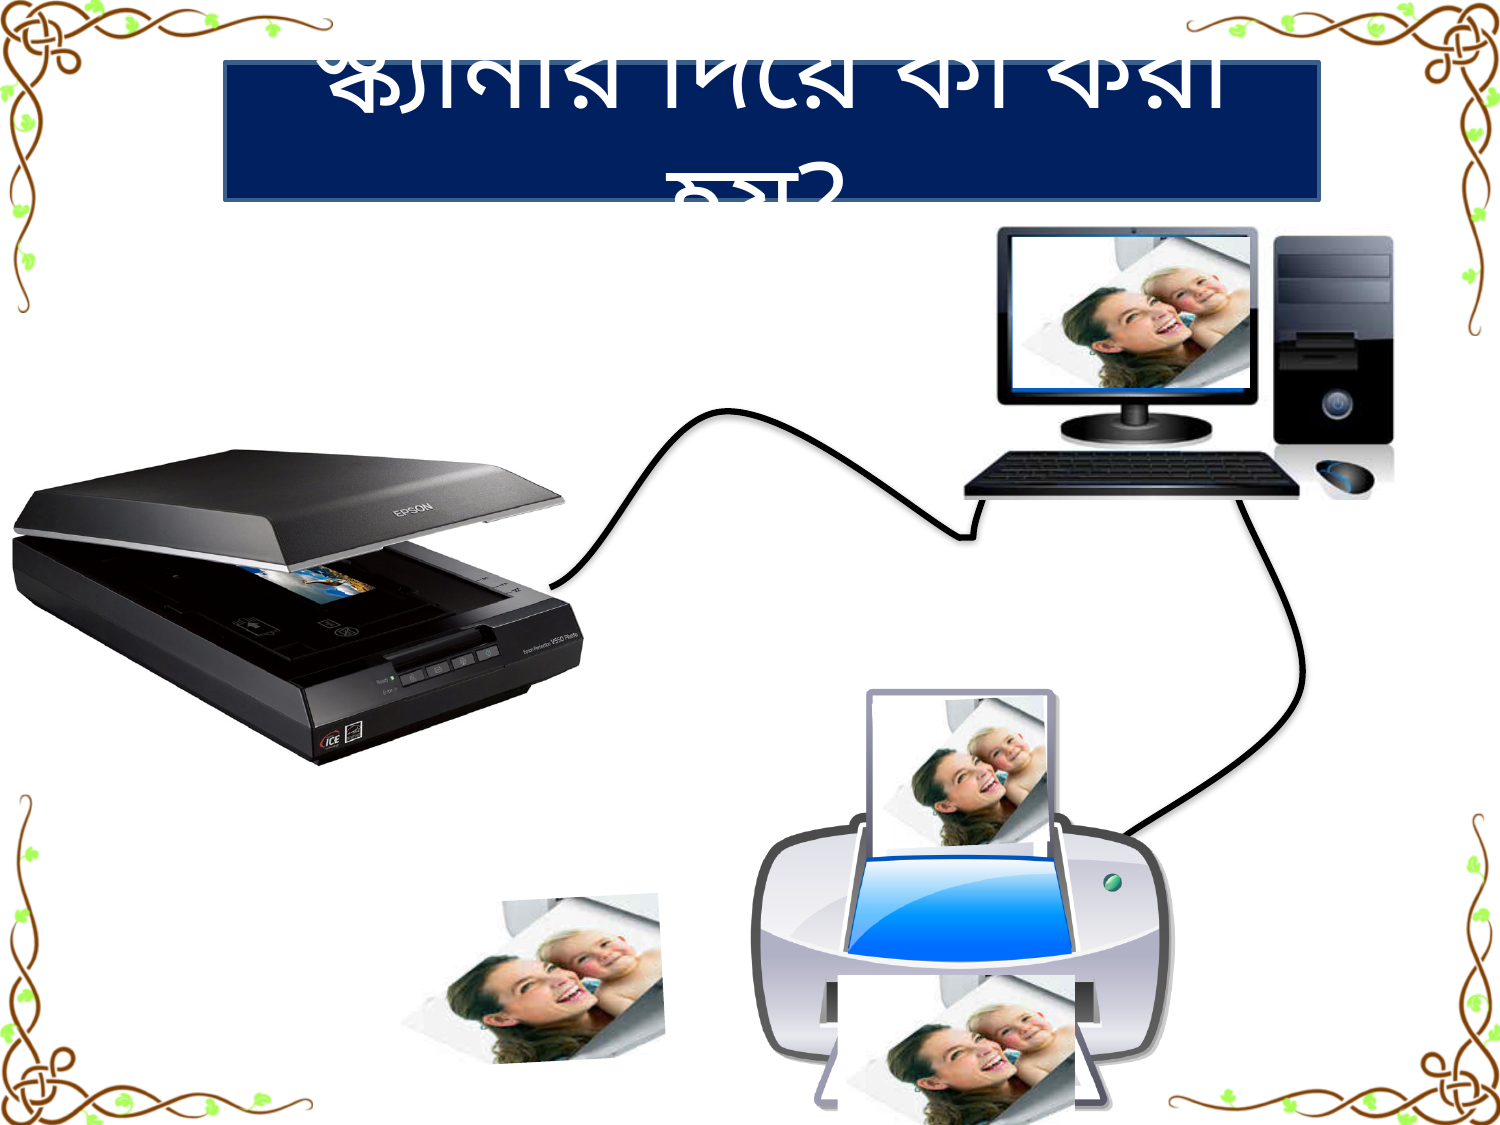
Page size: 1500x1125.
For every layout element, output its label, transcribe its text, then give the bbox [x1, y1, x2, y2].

picture [1, 795, 313, 1125]
text_box স্ক্যানার দিয়ে কী করা হয়? [223, 60, 1321, 202]
picture [385, 892, 667, 1070]
picture [737, 674, 1500, 1125]
picture [1187, 3, 1500, 335]
text_box [604, 408, 983, 574]
picture [0, 437, 601, 782]
text_box [1171, 510, 1306, 798]
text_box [952, 224, 1413, 501]
picture [0, 0, 333, 313]
